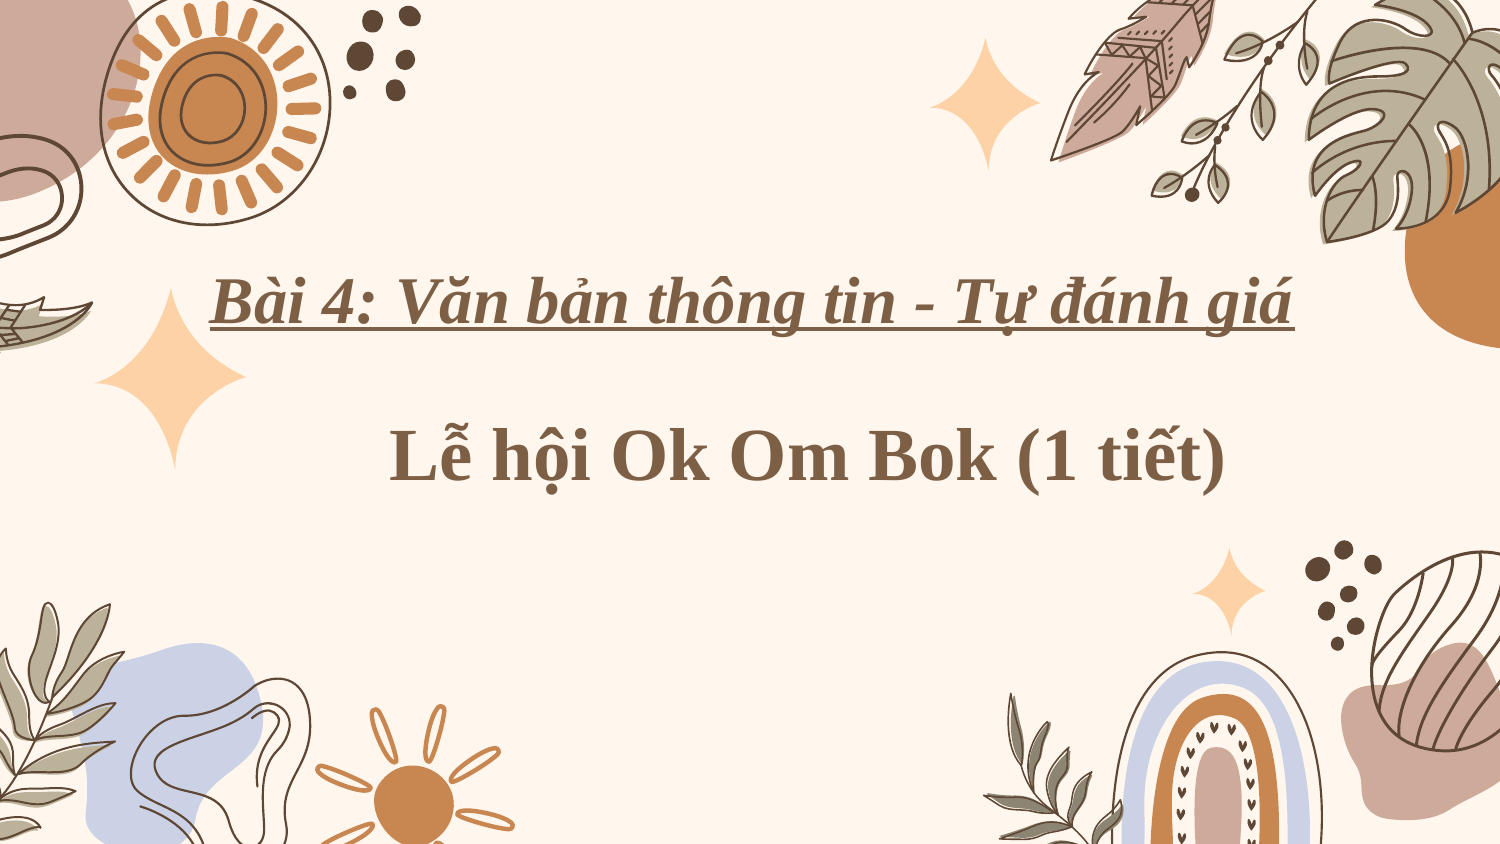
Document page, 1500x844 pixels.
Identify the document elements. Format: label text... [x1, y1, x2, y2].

text_box Lễ hội Ok Om Bok (1 tiết) [375, 398, 1353, 503]
text_box [1192, 551, 1266, 636]
title Bài 4: Văn bản thông tin - Tự đánh giá [194, 246, 1500, 551]
text_box [94, 287, 194, 471]
text_box [929, 37, 1041, 172]
